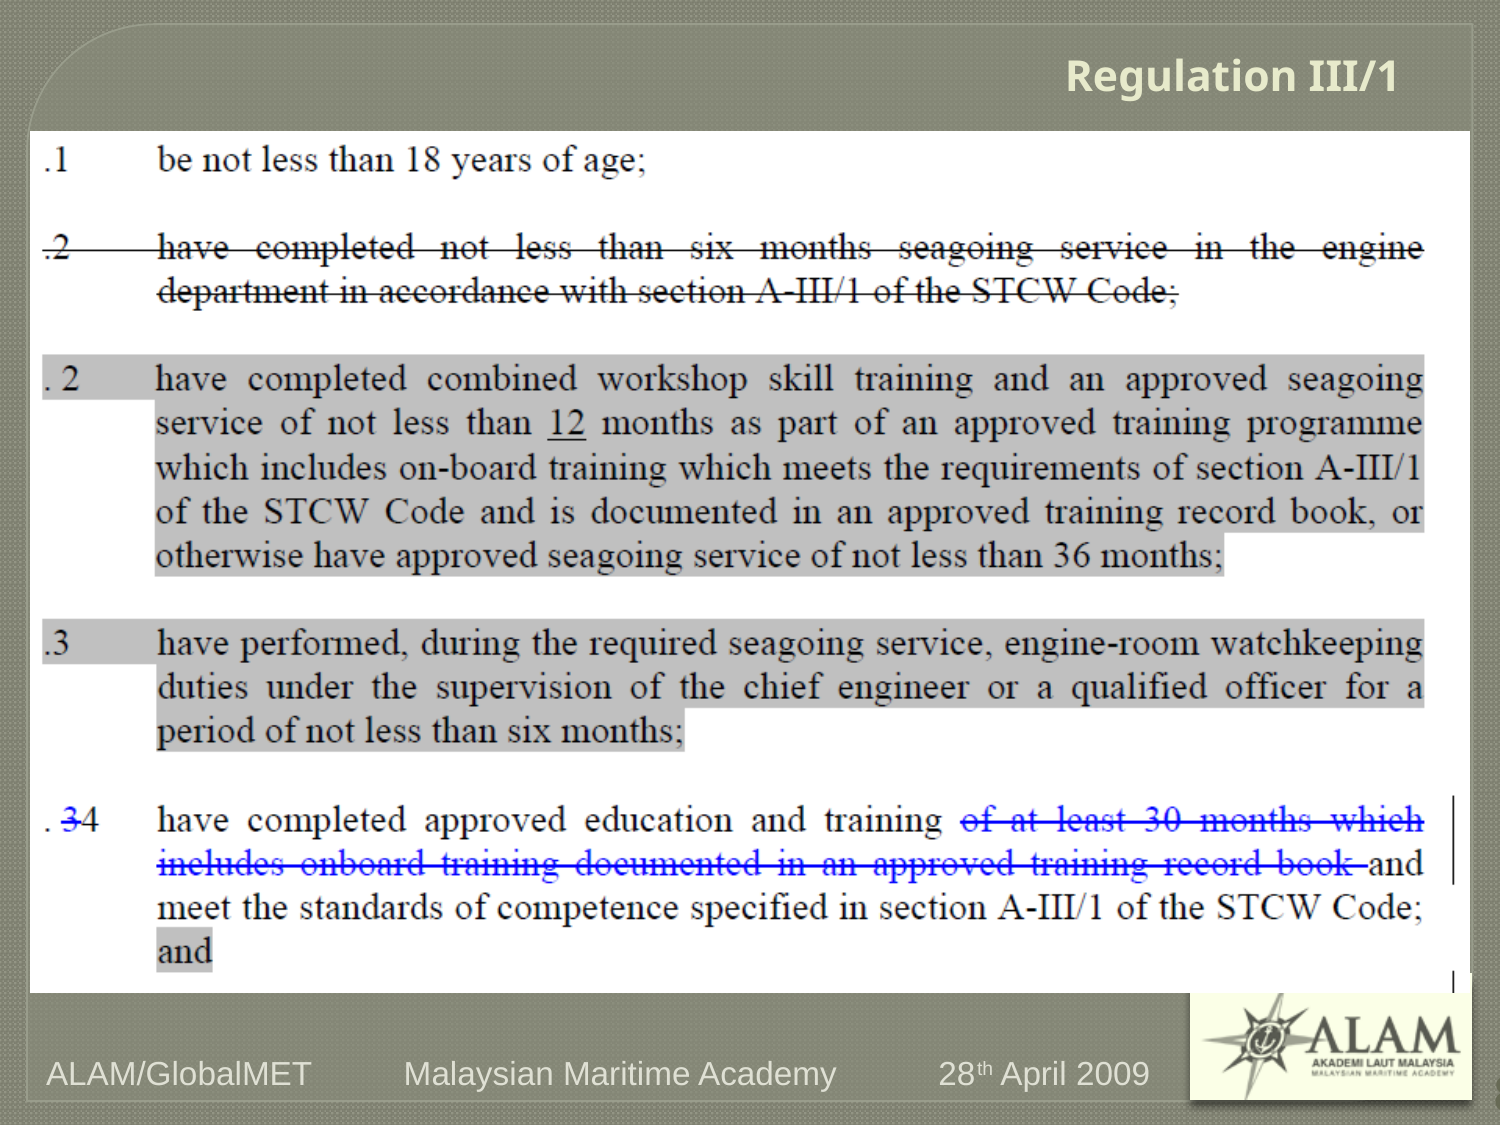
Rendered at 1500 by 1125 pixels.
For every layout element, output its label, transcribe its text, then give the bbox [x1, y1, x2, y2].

title Regulation III/1 [91, 41, 1417, 108]
footer ALAM/GlobalMET Malaysian Maritime Academy 28th April 2009 [31, 1006, 1184, 1100]
picture [30, 131, 1473, 1101]
slide_number 8 [1417, 1068, 1494, 1114]
